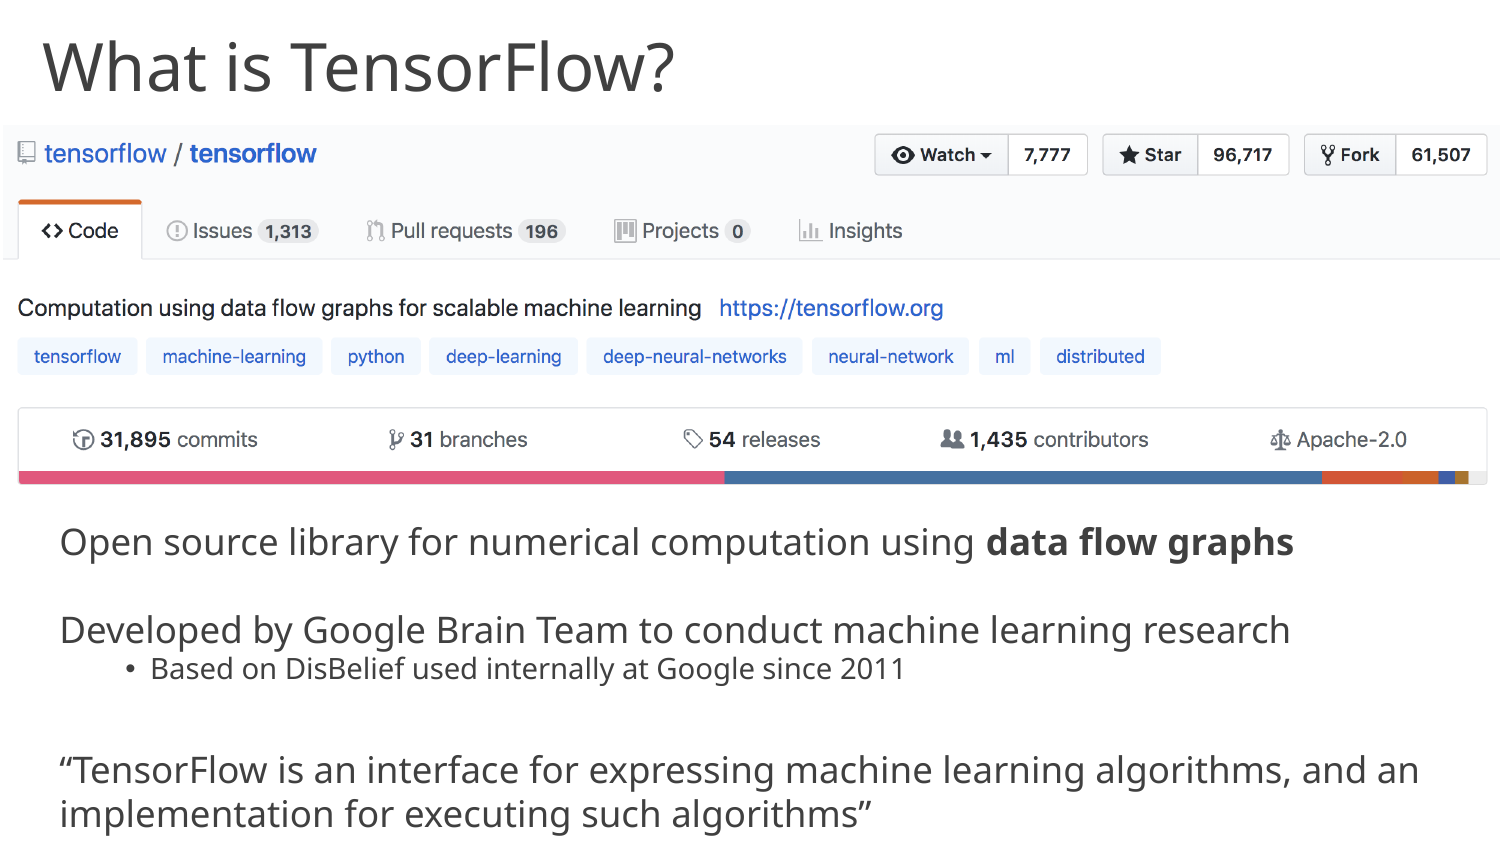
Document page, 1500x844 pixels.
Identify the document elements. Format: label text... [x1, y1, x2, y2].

picture [3, 124, 1500, 486]
list Open source library for numerical computation using data flow graphs Developed by Google Brain Team to conduct machine learning research Based on DisBelief used internally at Google since 2011 “TensorFlow is an interface for expressing machine learning algorithms, and an implementation for executing such algorithms” [27, 510, 1480, 844]
title What is TensorFlow? [27, 0, 1480, 123]
